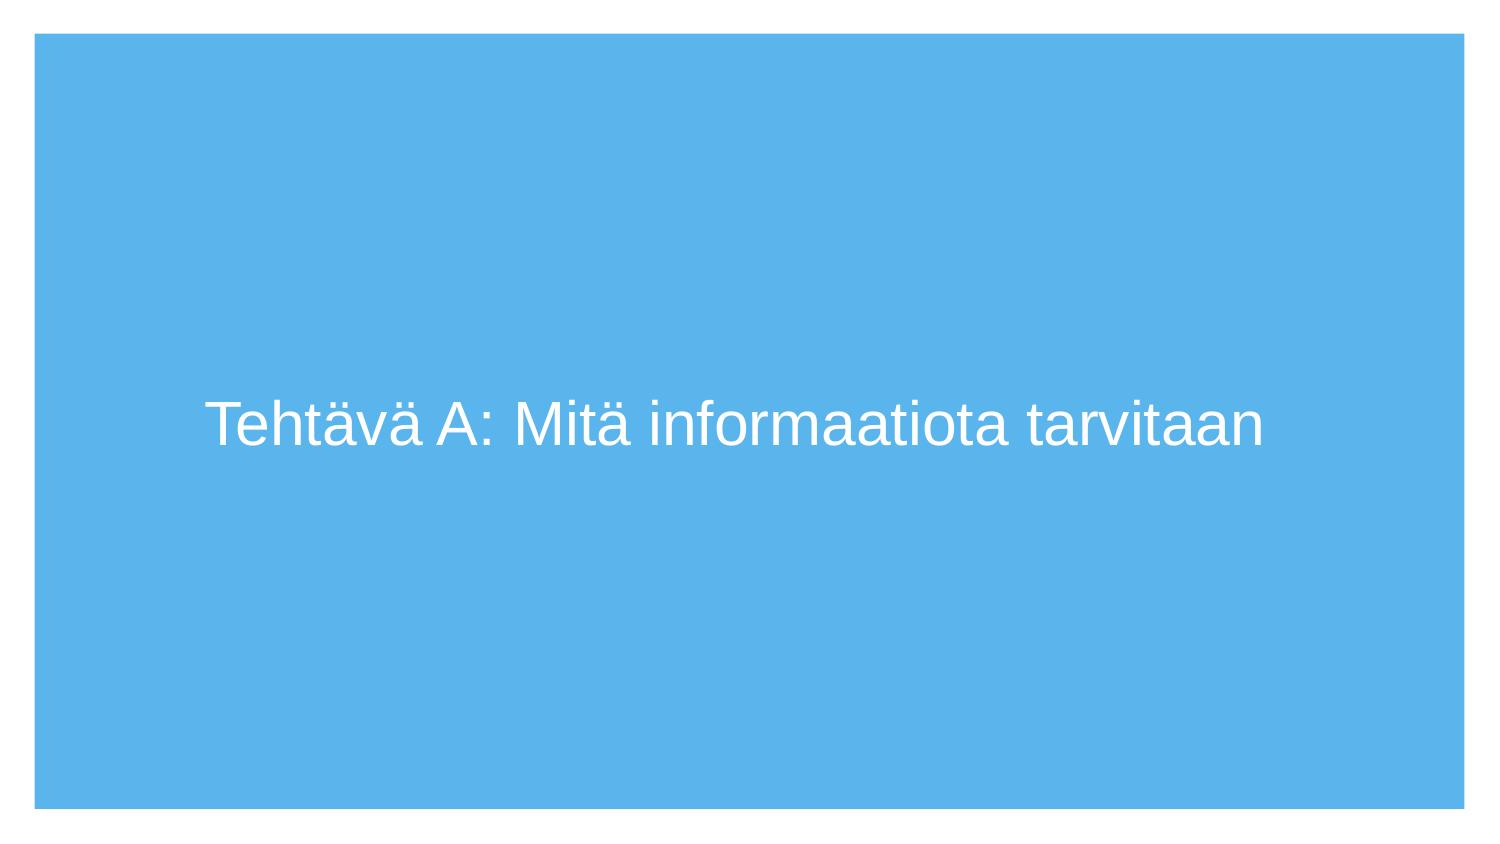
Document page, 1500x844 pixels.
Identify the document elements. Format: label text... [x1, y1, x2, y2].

title Tehtävä A: Mitä informaatiota tarvitaan [189, 312, 1325, 529]
